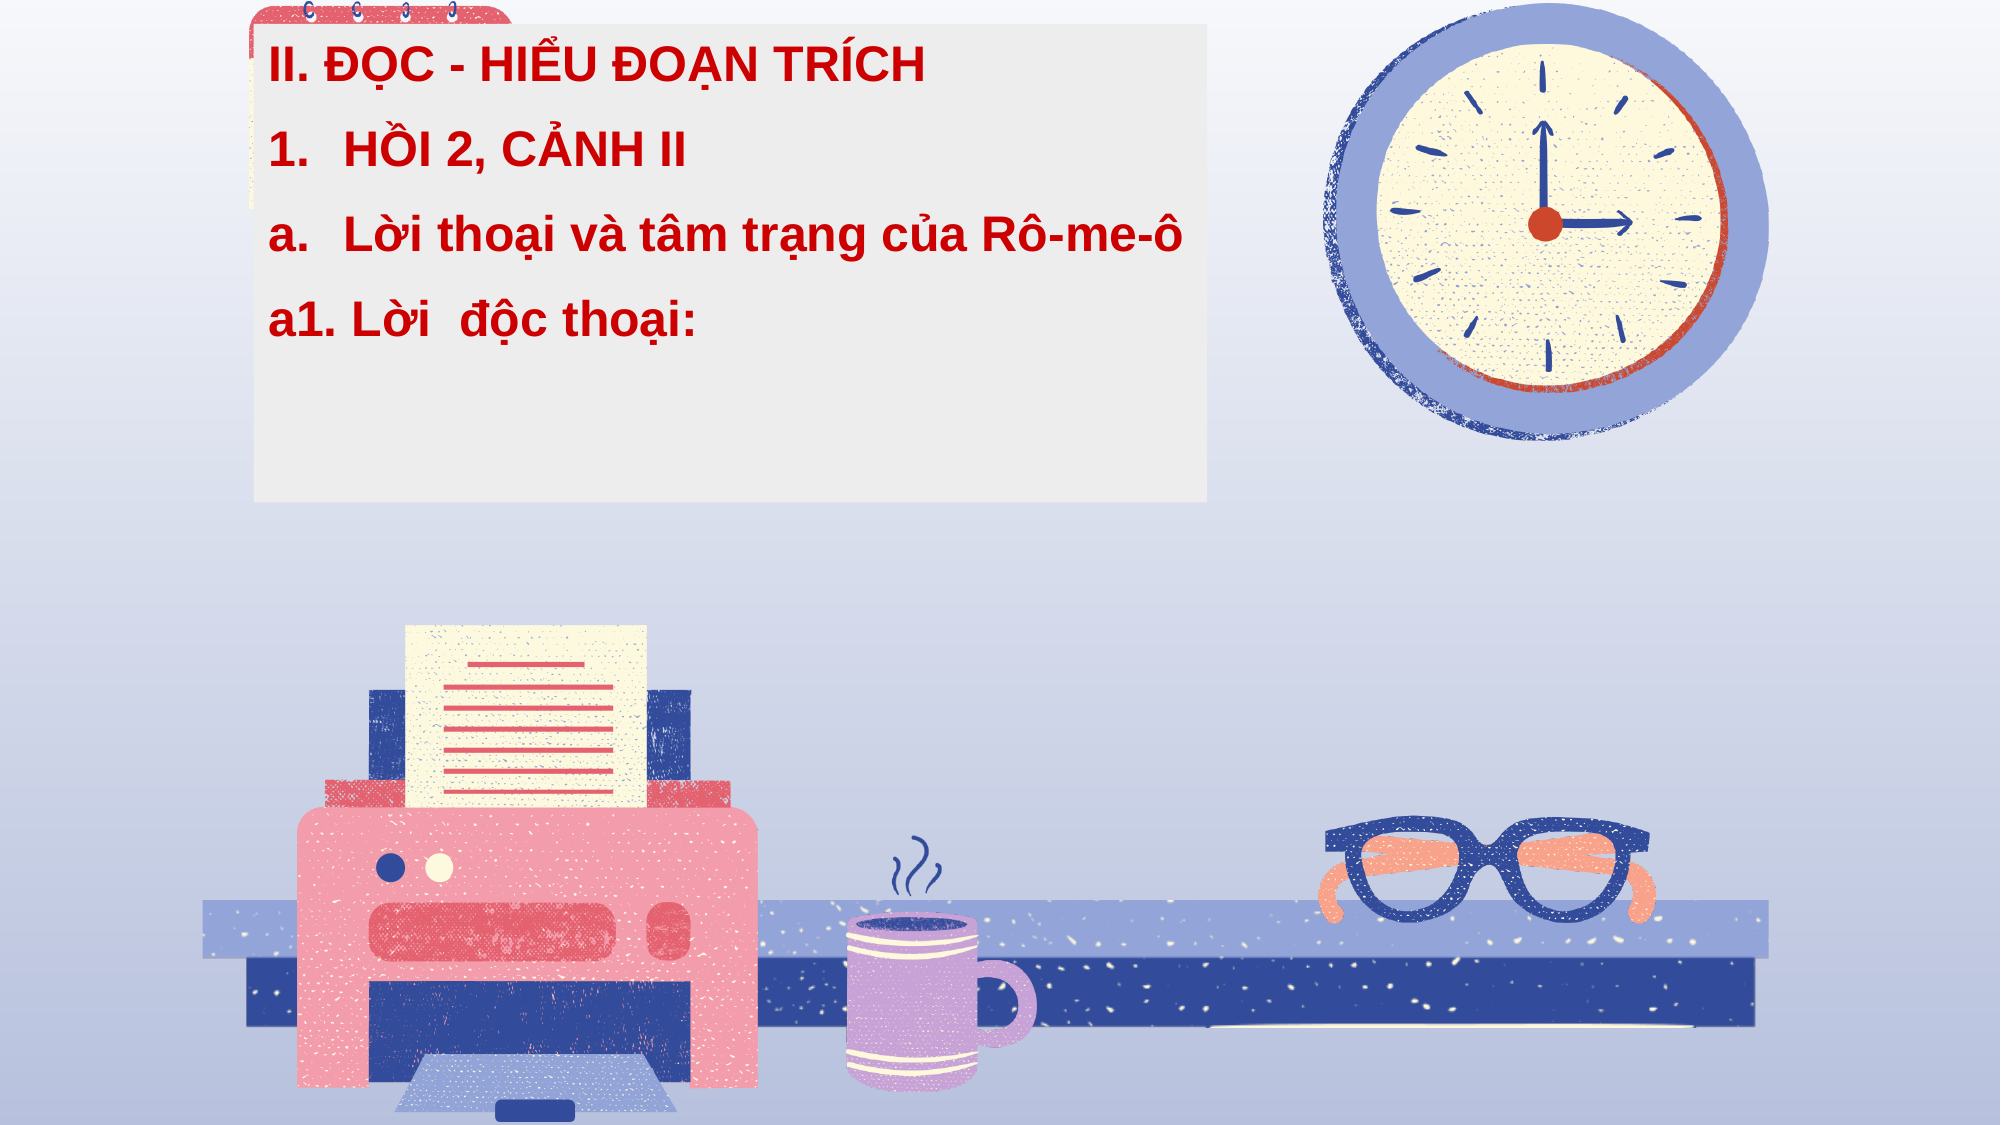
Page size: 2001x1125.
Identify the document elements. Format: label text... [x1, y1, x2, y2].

picture [249, 0, 514, 209]
text_box II. ĐỌC - HIỂU ĐOẠN TRÍCH HỒI 2, CẢNH II Lời thoại và tâm trạng của Rô-me-ô a1. Lời độc thoại: [253, 23, 1208, 503]
picture [1323, 3, 1769, 441]
picture [202, 625, 1769, 1122]
